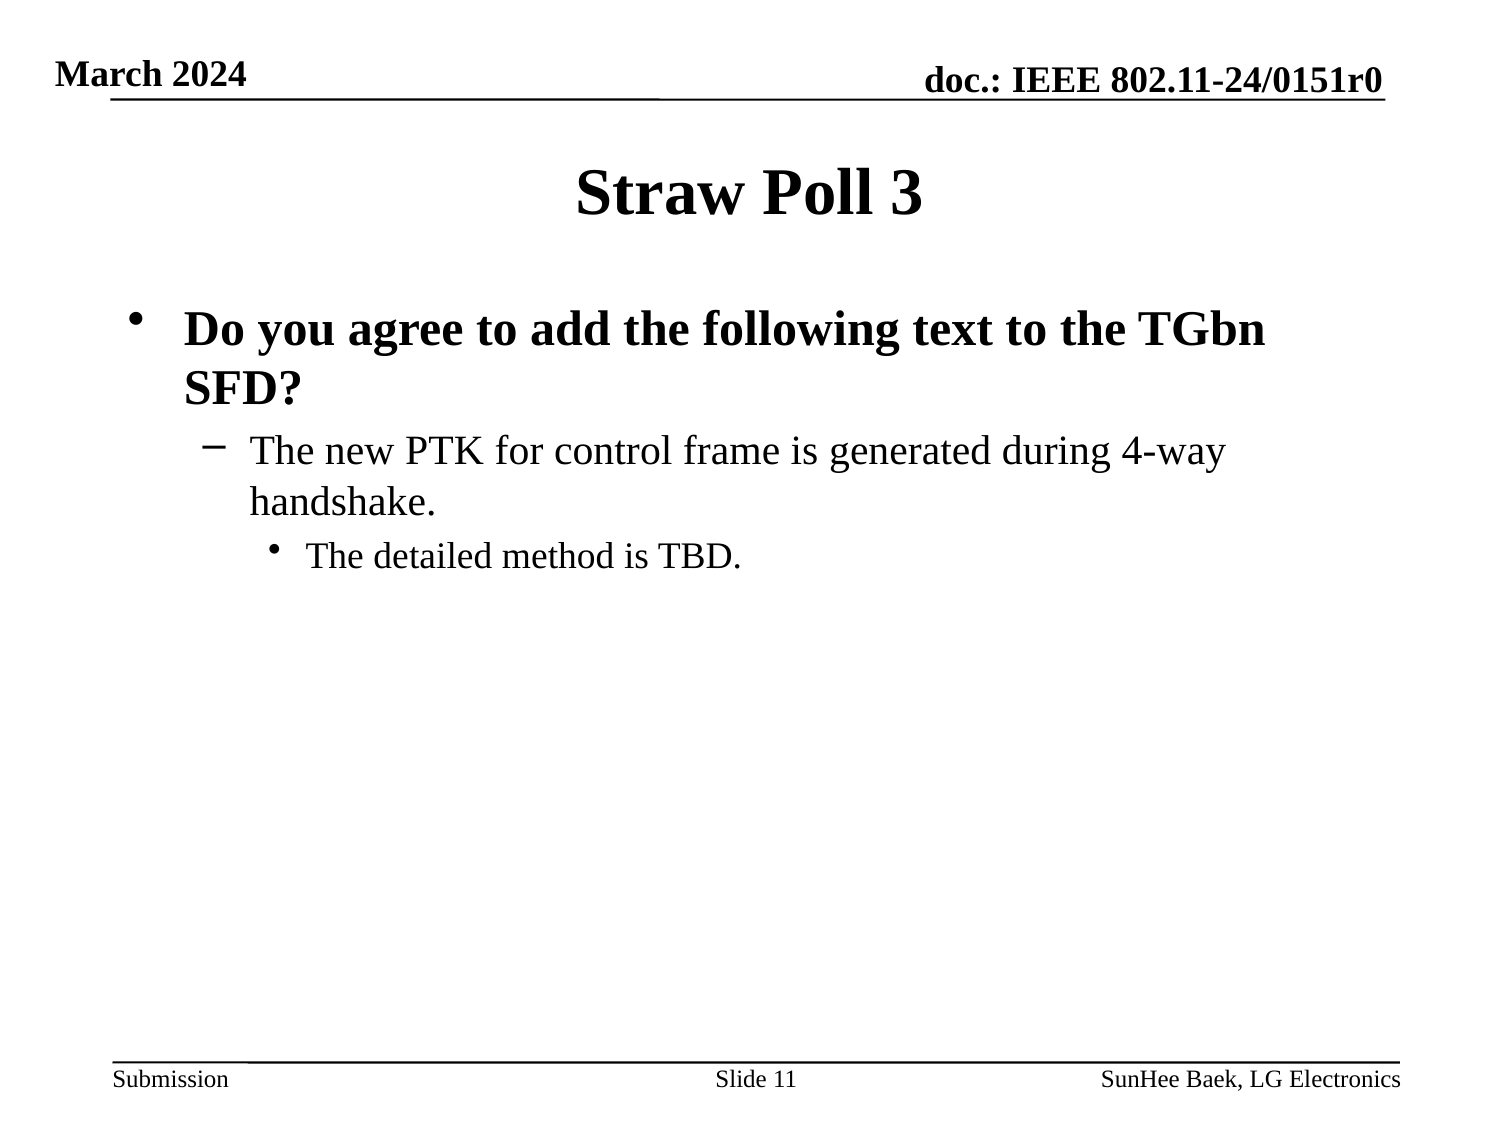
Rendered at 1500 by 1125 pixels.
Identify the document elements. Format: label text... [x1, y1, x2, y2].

title Straw Poll 3 [112, 112, 1388, 263]
list Do you agree to add the following text to the TGbn SFD? The new PTK for control frame is generated during 4-way handshake. The detailed method is TBD. [112, 287, 1388, 1000]
slide_number Slide 11 [712, 1061, 800, 1093]
footer SunHee Baek, LG Electronics [1096, 1061, 1402, 1093]
